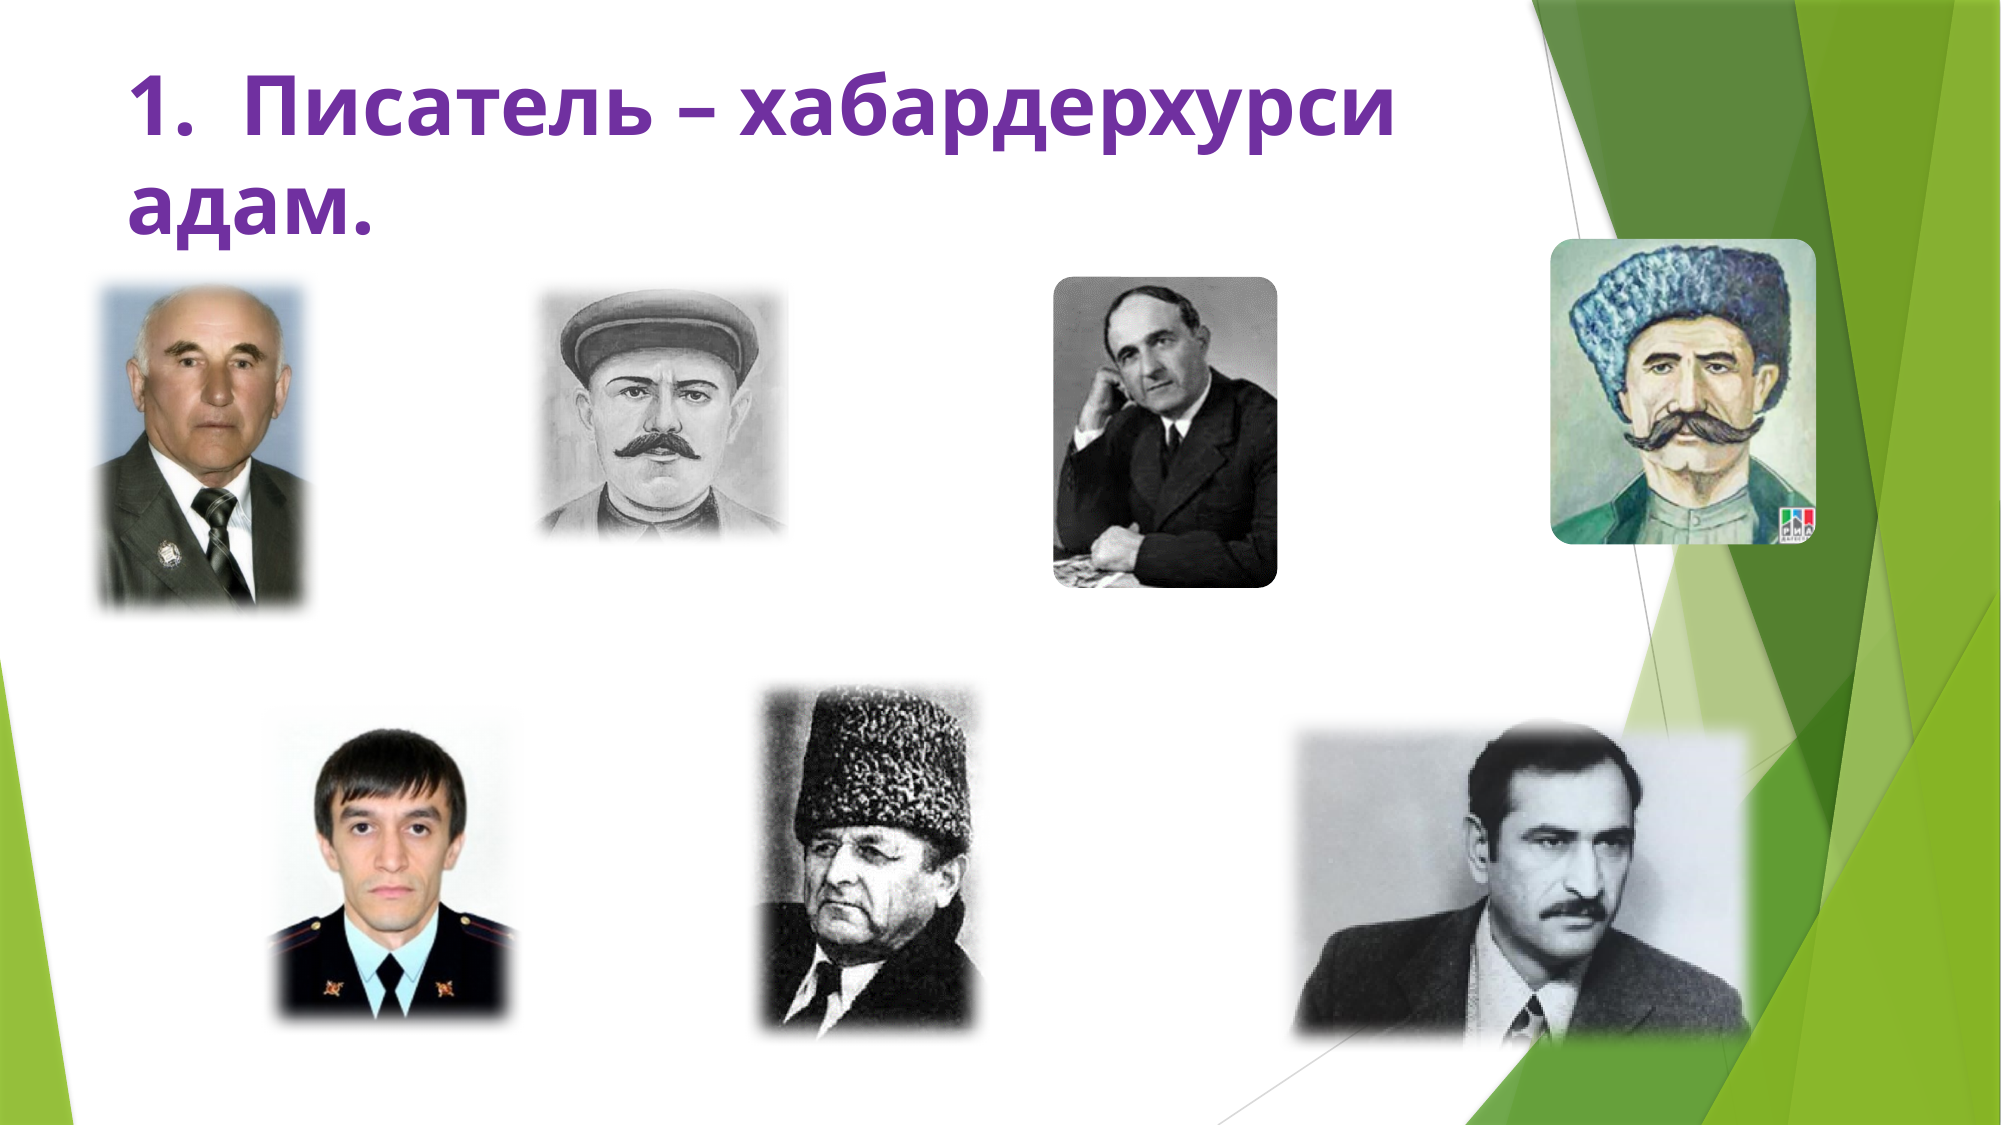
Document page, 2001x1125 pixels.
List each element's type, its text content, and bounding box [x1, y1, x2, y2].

picture [1276, 712, 1766, 1054]
picture [1549, 238, 1817, 545]
picture [1052, 276, 1278, 589]
picture [260, 705, 525, 1036]
title 1. Писатель – хабардерхурси адам. [111, 44, 1645, 317]
picture [743, 674, 992, 1047]
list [83, 267, 321, 624]
picture [523, 276, 797, 549]
